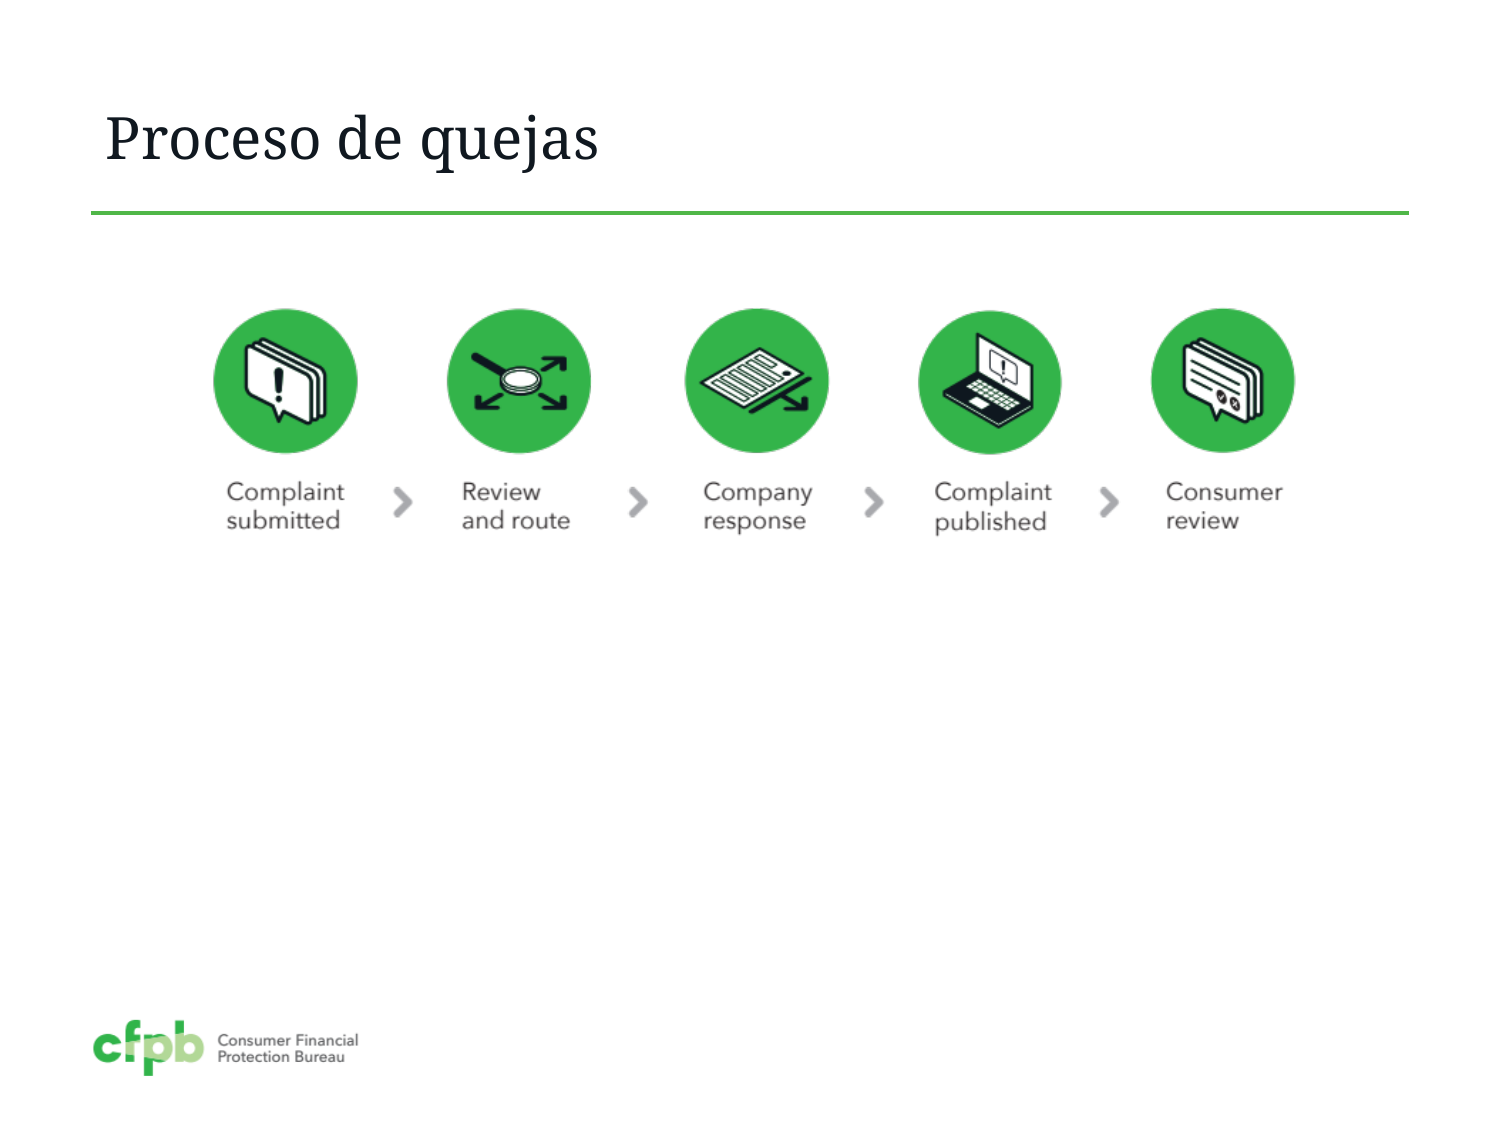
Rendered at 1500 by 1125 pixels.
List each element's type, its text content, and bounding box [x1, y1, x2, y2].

picture [136, 248, 1316, 629]
title Proceso de quejas [90, 75, 1410, 197]
